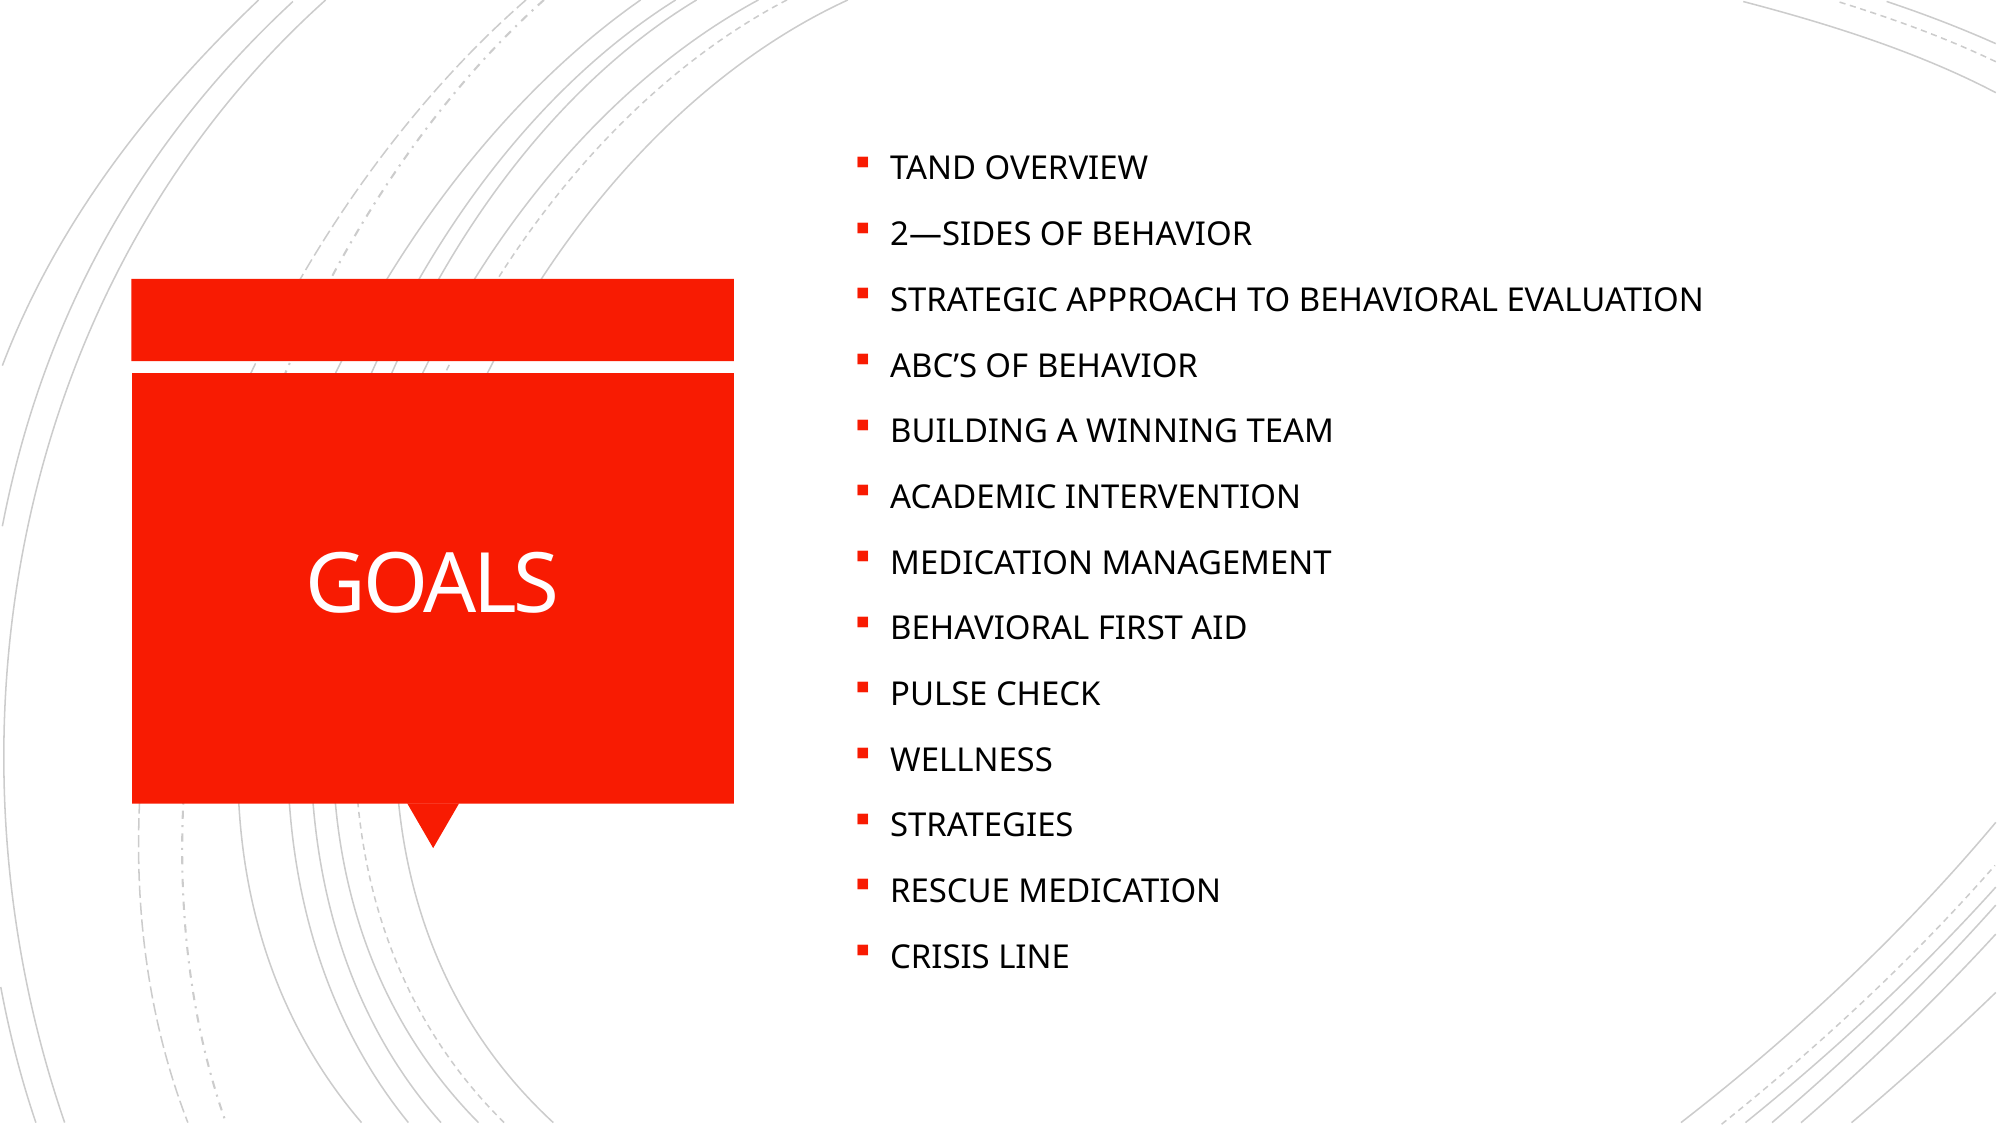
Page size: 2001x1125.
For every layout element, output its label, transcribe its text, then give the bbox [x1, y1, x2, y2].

list TAND OVERVIEW 2—SIDES OF BEHAVIOR STRATEGIC APPROACH TO BEHAVIORAL EVALUATION ABC’S OF BEHAVIOR BUILDING A WINNING TEAM ACADEMIC INTERVENTION MEDICATION MANAGEMENT BEHAVIORAL FIRST AID PULSE CHECK WELLNESS STRATEGIES RESCUE MEDICATION CRISIS LINE [839, 131, 1871, 993]
title GOALS [145, 385, 720, 789]
